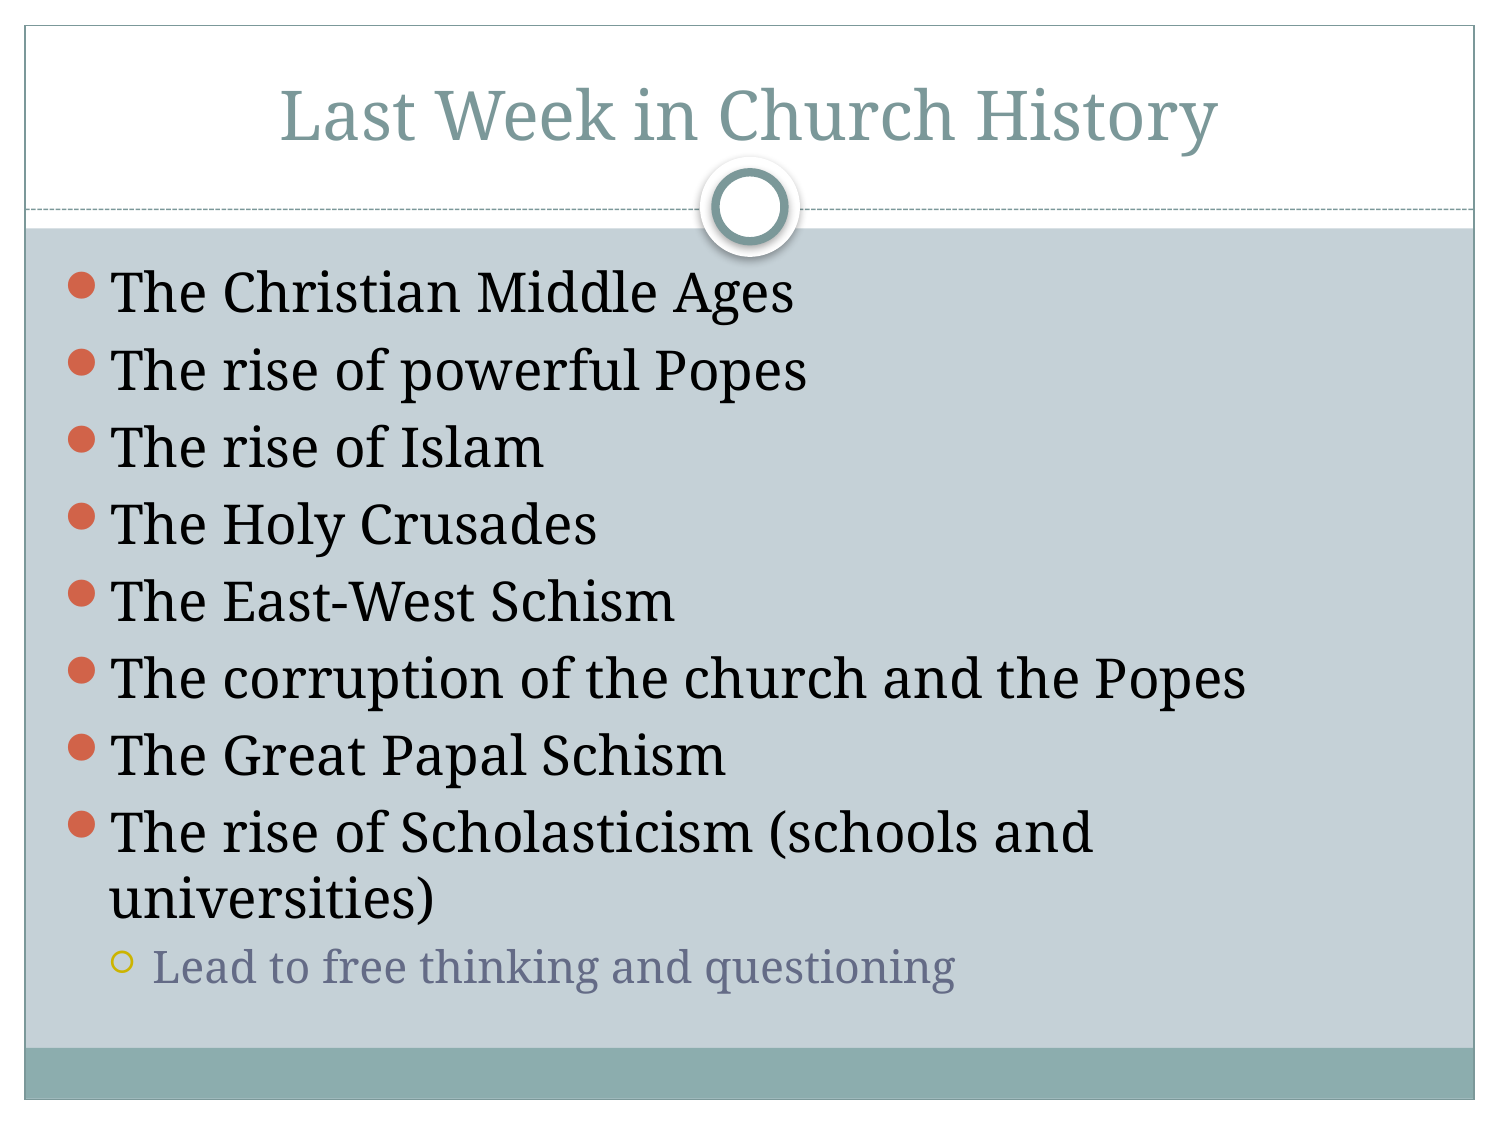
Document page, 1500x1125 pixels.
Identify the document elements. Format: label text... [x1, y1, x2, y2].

list The Christian Middle Ages The rise of powerful Popes The rise of Islam The Holy Crusades The East-West Schism The corruption of the church and the Popes The Great Papal Schism The rise of Scholasticism (schools and universities) Lead to free thinking and questioning [49, 250, 1445, 1001]
title Last Week in Church History [49, 37, 1450, 162]
